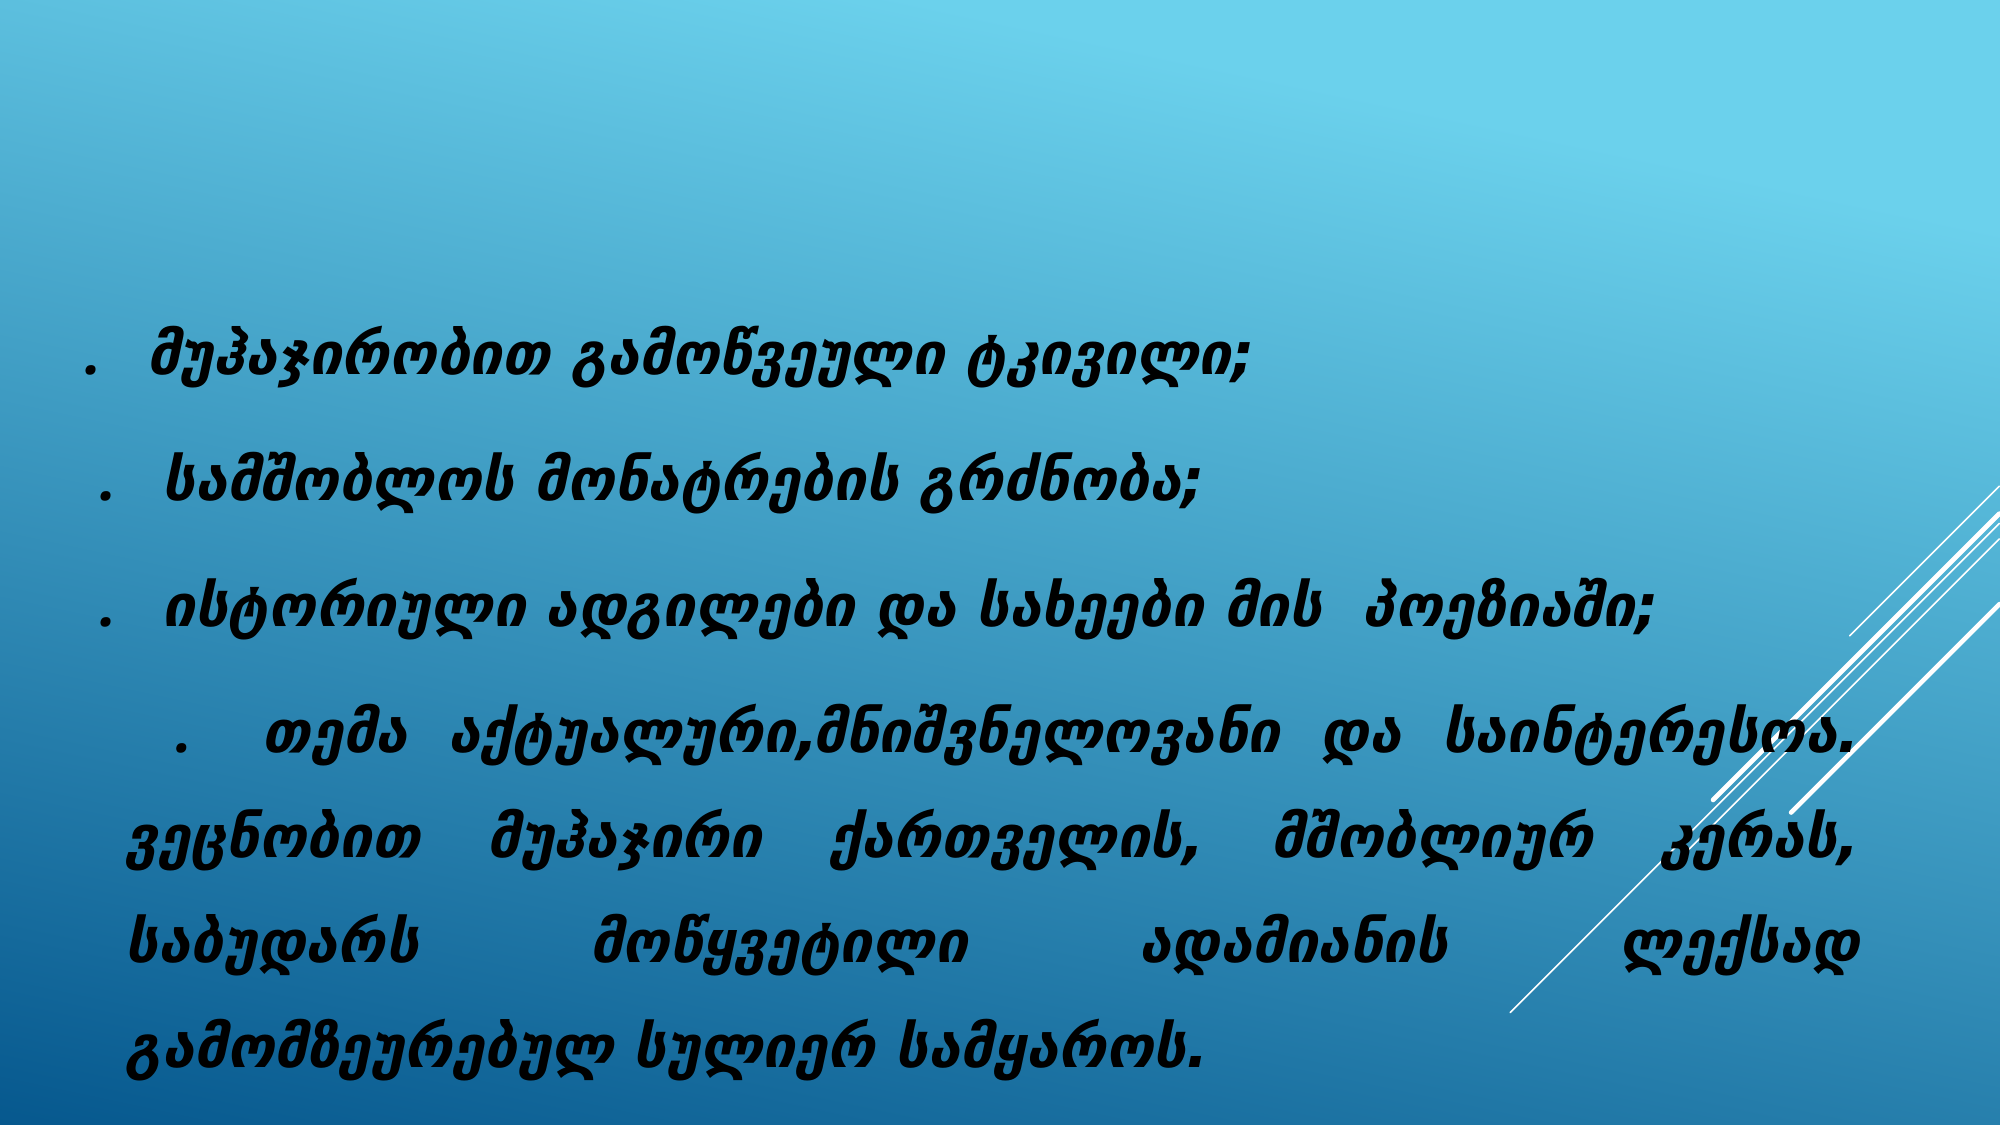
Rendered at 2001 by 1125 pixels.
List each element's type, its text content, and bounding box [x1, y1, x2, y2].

text_box . მუჰაჯირობით გამოწვეული ტკივილი; . სამშობლოს მონატრების გრძნობა; . ისტორიული ადგილები და სახეები მის პოეზიაში; . თემა აქტუალური,მნიშვნელოვანი და საინტერესოა. ვეცნობით მუჰაჯირი ქართველის, მშობლიურ კერას, საბუდარს მოწყვეტილი ადამიანის ლექსად გამომზეურებულ სულიერ სამყაროს. . [54, 274, 1875, 1125]
